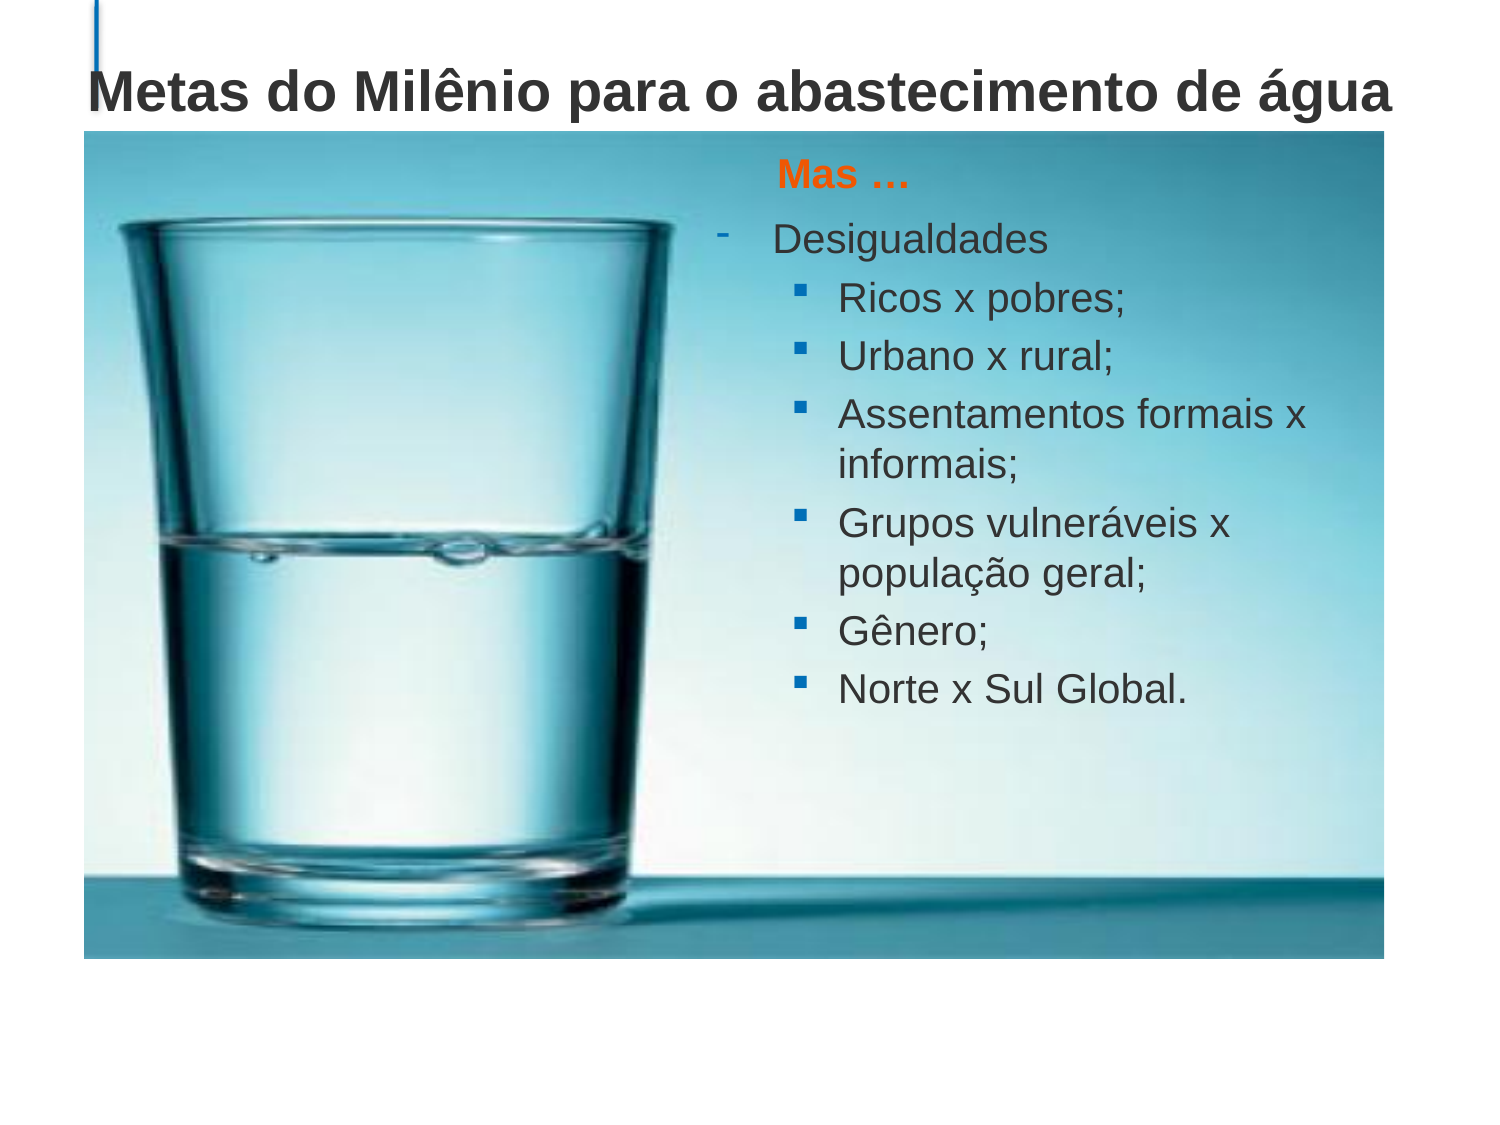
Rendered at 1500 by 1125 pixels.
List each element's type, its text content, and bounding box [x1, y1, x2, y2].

picture [83, 131, 1385, 960]
text_box Metas do Milênio para o abastecimento de água [62, 45, 1420, 132]
